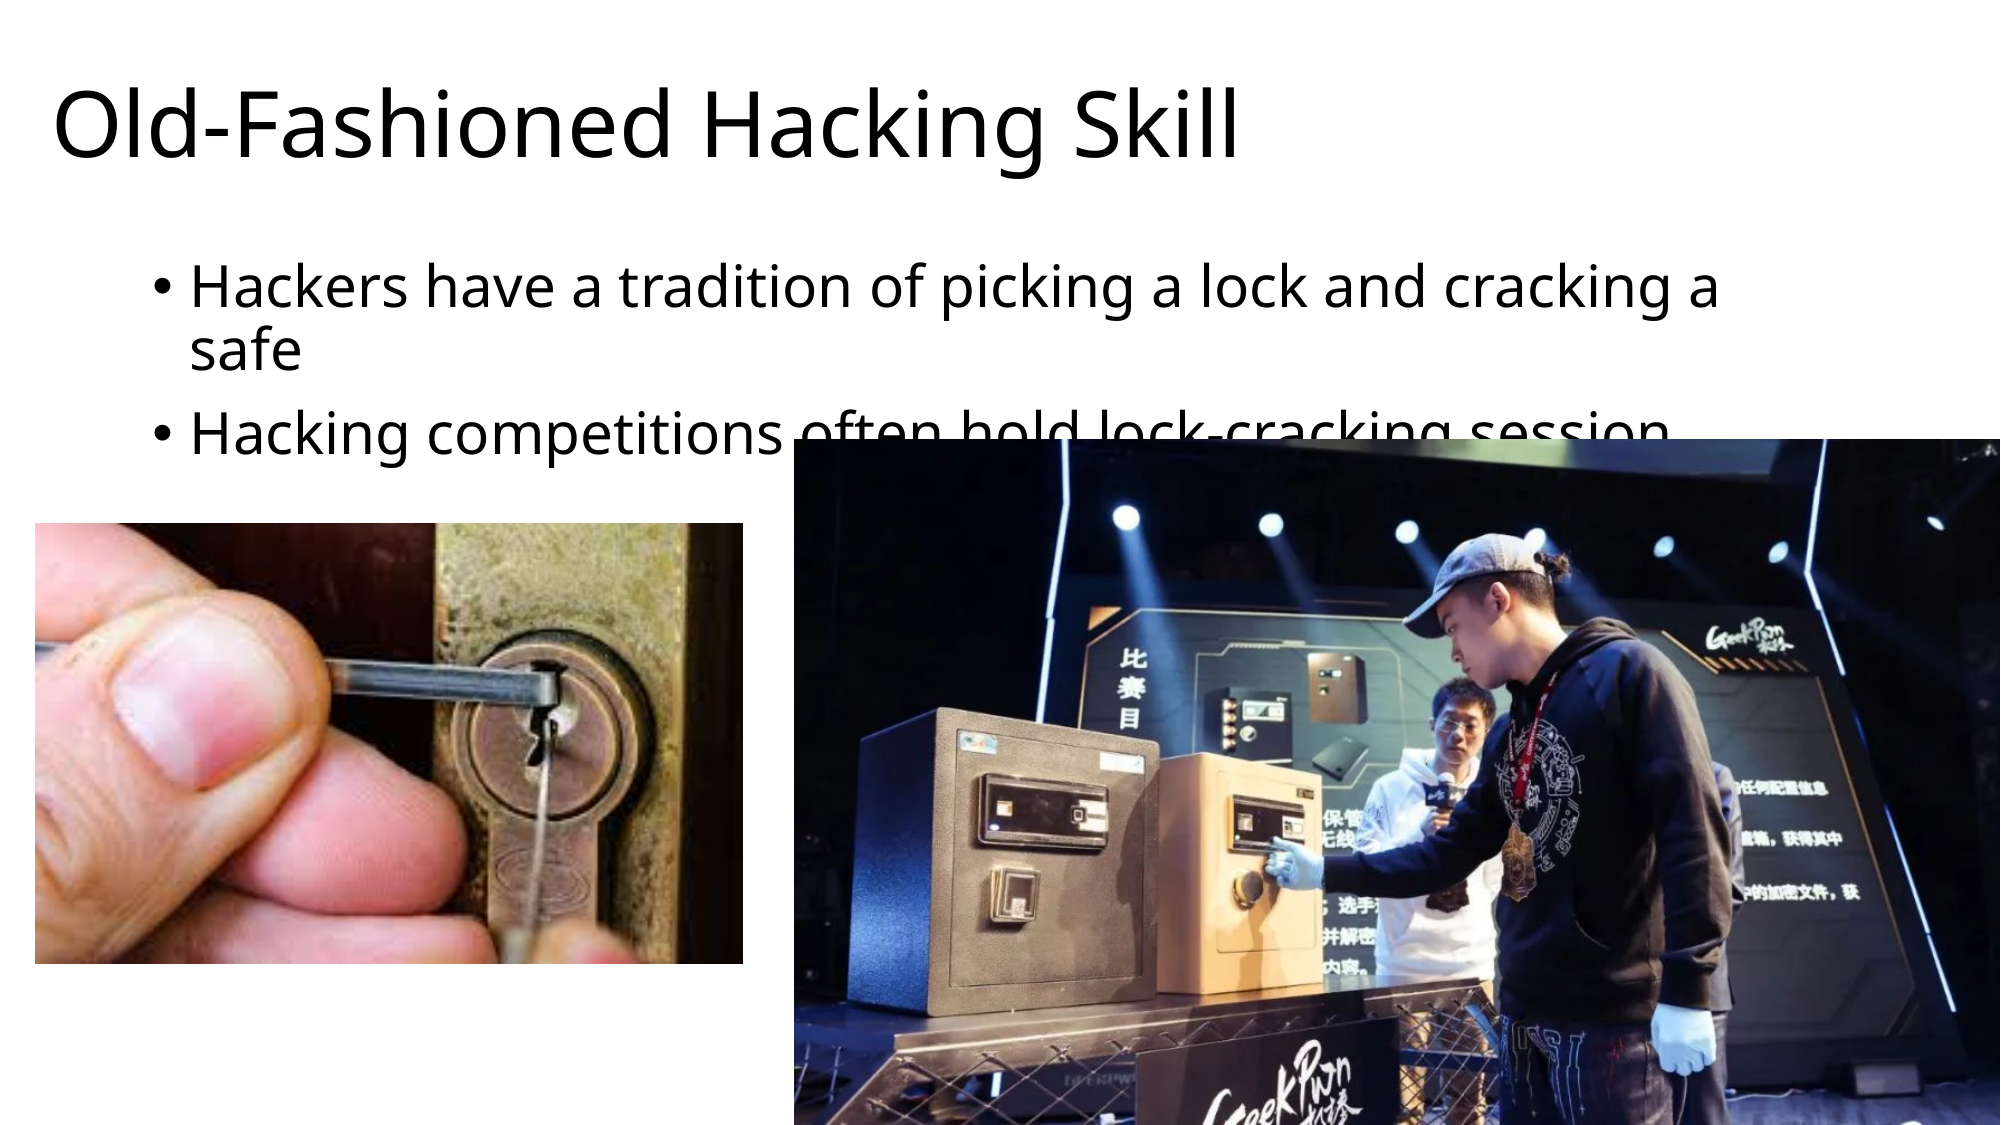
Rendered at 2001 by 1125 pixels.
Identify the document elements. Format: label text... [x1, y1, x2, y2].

title Old-Fashioned Hacking Skill [35, 18, 1761, 237]
picture [794, 439, 2000, 1125]
list Hackers have a tradition of picking a lock and cracking a safe Hacking competitions often hold lock-cracking session [137, 250, 1863, 964]
picture [35, 522, 744, 965]
